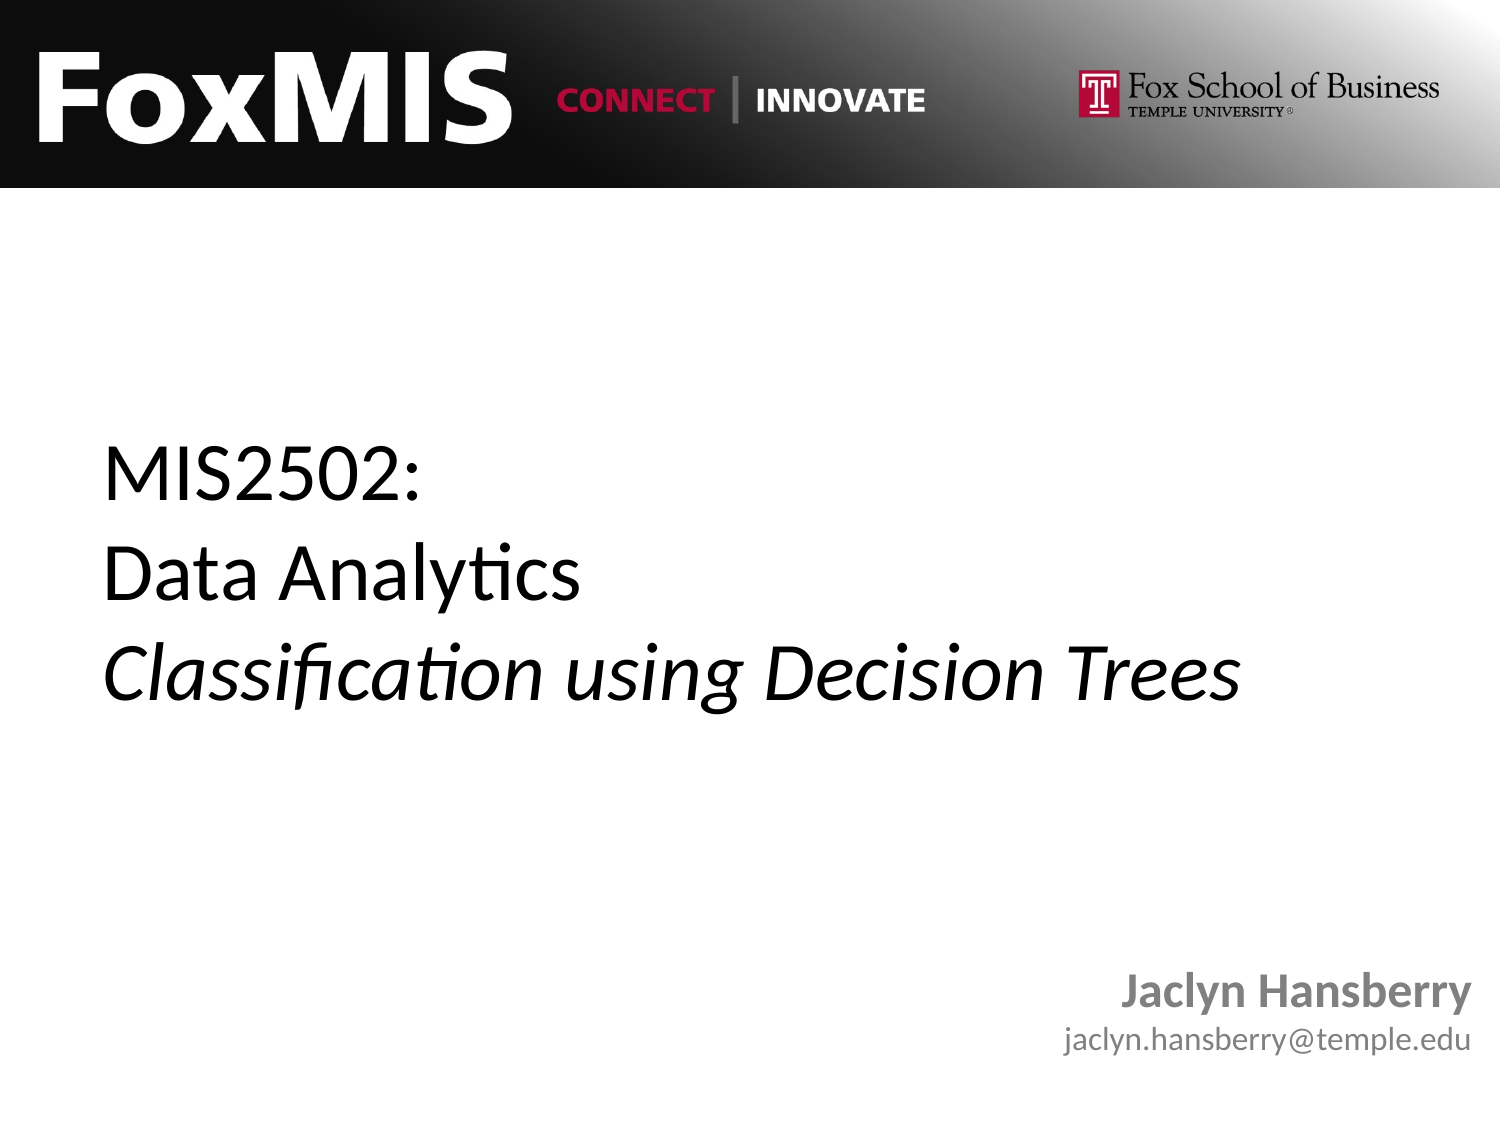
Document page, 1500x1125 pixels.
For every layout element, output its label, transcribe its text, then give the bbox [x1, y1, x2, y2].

picture [0, 0, 1500, 189]
title MIS2502: Data Analytics Classification using Decision Trees [87, 408, 1413, 725]
subtitle Jaclyn Hansberry jaclyn.hansberry@temple.edu [437, 950, 1488, 1050]
